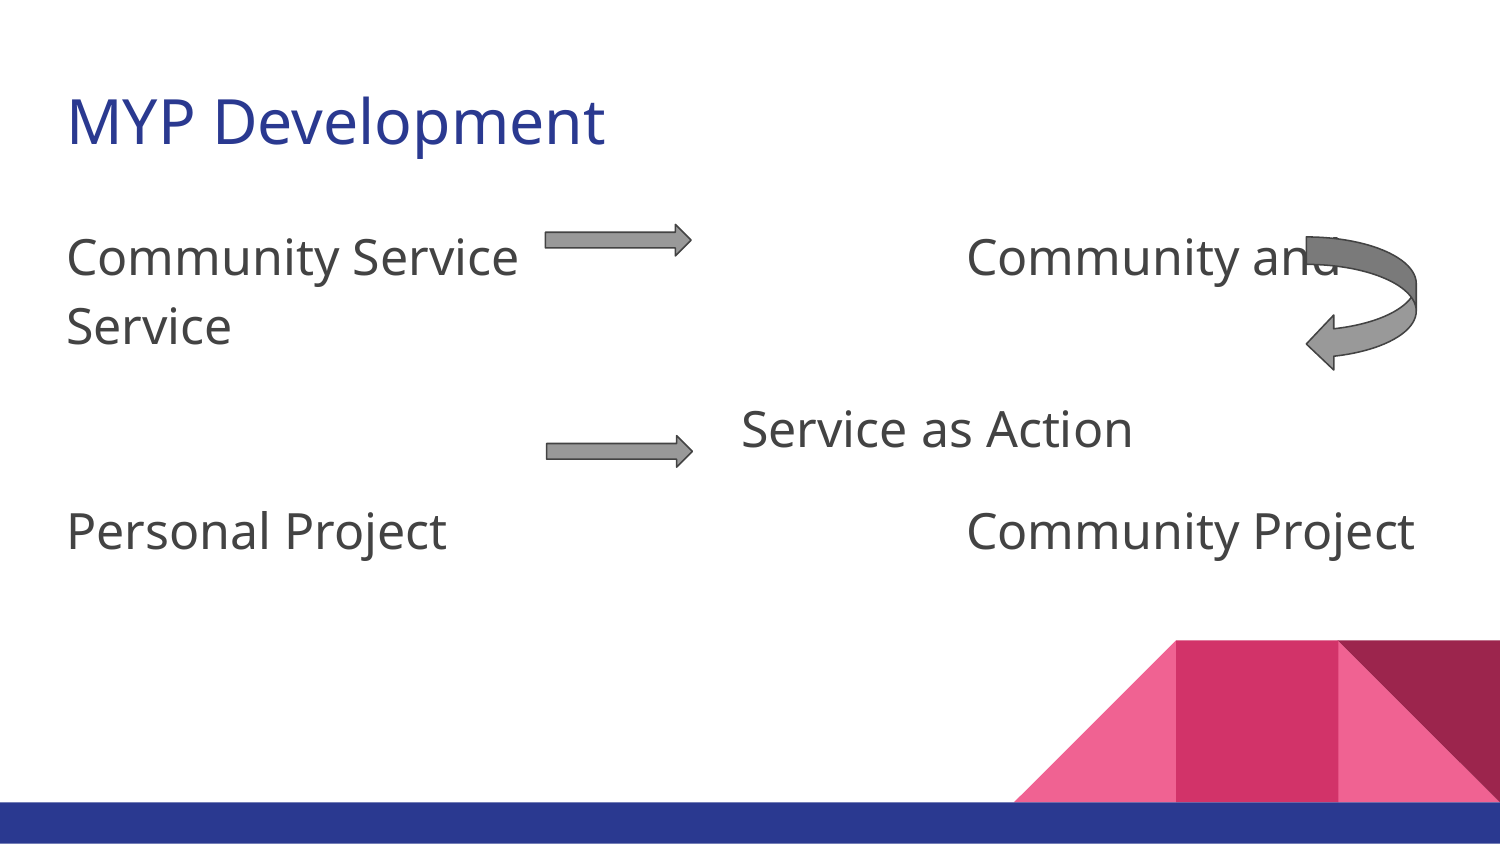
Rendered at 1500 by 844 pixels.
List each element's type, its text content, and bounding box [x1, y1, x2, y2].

title MYP Development [51, 67, 1449, 167]
text_box [546, 435, 693, 468]
text_box [545, 224, 692, 256]
text_box [1306, 236, 1417, 370]
list Community Service Community and Service Service as Action Personal Project Community Project [51, 201, 1449, 750]
